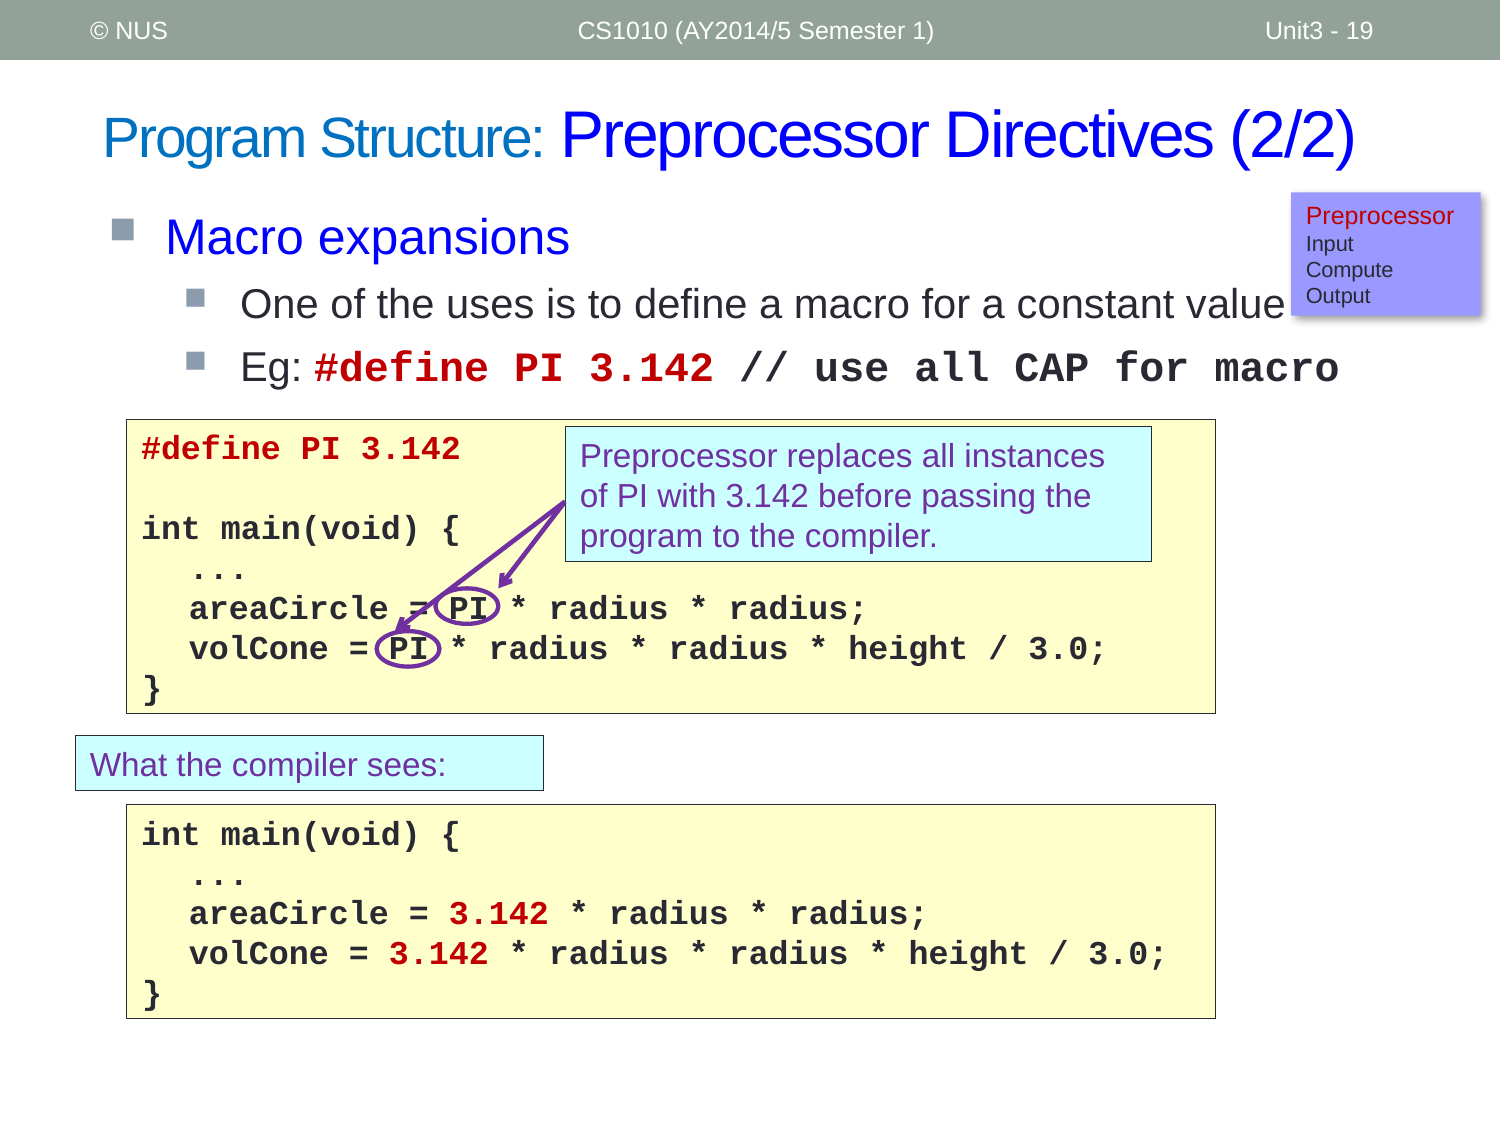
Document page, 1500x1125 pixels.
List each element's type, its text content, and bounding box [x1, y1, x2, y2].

footer CS1010 (AY2014/5 Semester 1) [562, 3, 1238, 57]
text_box #define PI 3.142 int main(void) { ... areaCircle = PI * radius * radius; volCone = PI * radius * radius * height / 3.0; } [126, 419, 1216, 714]
slide_number © NUS [75, 3, 550, 57]
title Program Structure: Preprocessor Directives (2/2) [87, 75, 1481, 188]
text_box Preprocessor Input Compute Output [1291, 192, 1481, 316]
text_box What the compiler sees: [75, 735, 544, 791]
slide_number Unit3 - 19 [1250, 3, 1425, 57]
text_box Macro expansions One of the uses is to define a macro for a constant value Eg: #define PI 3.142 // use all CAP for macro [94, 197, 1466, 980]
text_box int main(void) { ... areaCircle = 3.142 * radius * radius; volCone = 3.142 * radius * radius * height / 3.0; } [126, 804, 1216, 1019]
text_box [376, 426, 1152, 667]
